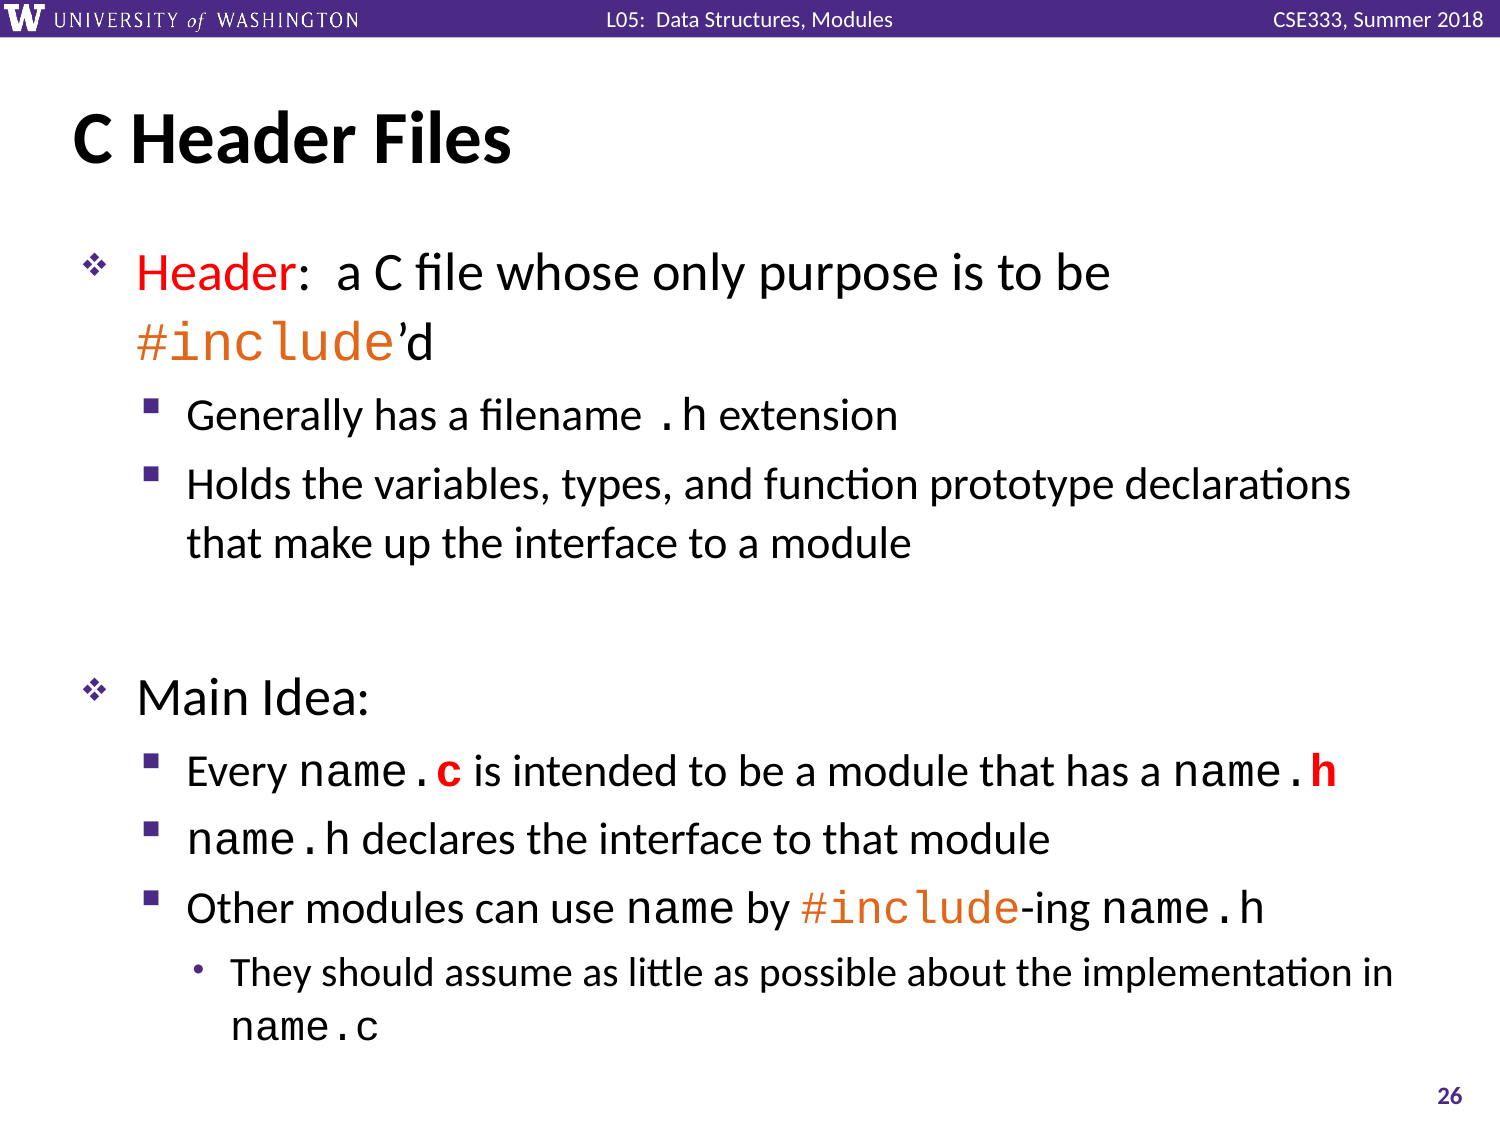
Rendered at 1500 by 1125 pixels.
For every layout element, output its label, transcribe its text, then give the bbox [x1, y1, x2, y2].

list Header: a C file whose only purpose is to be #include’d Generally has a filename .h extension Holds the variables, types, and function prototype declarations that make up the interface to a module Main Idea: Every name.c is intended to be a module that has a name.h name.h declares the interface to that module Other modules can use name by #include-ing name.h They should assume as little as possible about the implementation in name.c [64, 223, 1438, 1040]
title C Header Files [58, 71, 1438, 197]
picture [4, 4, 358, 32]
slide_number 26 [1400, 1065, 1500, 1125]
